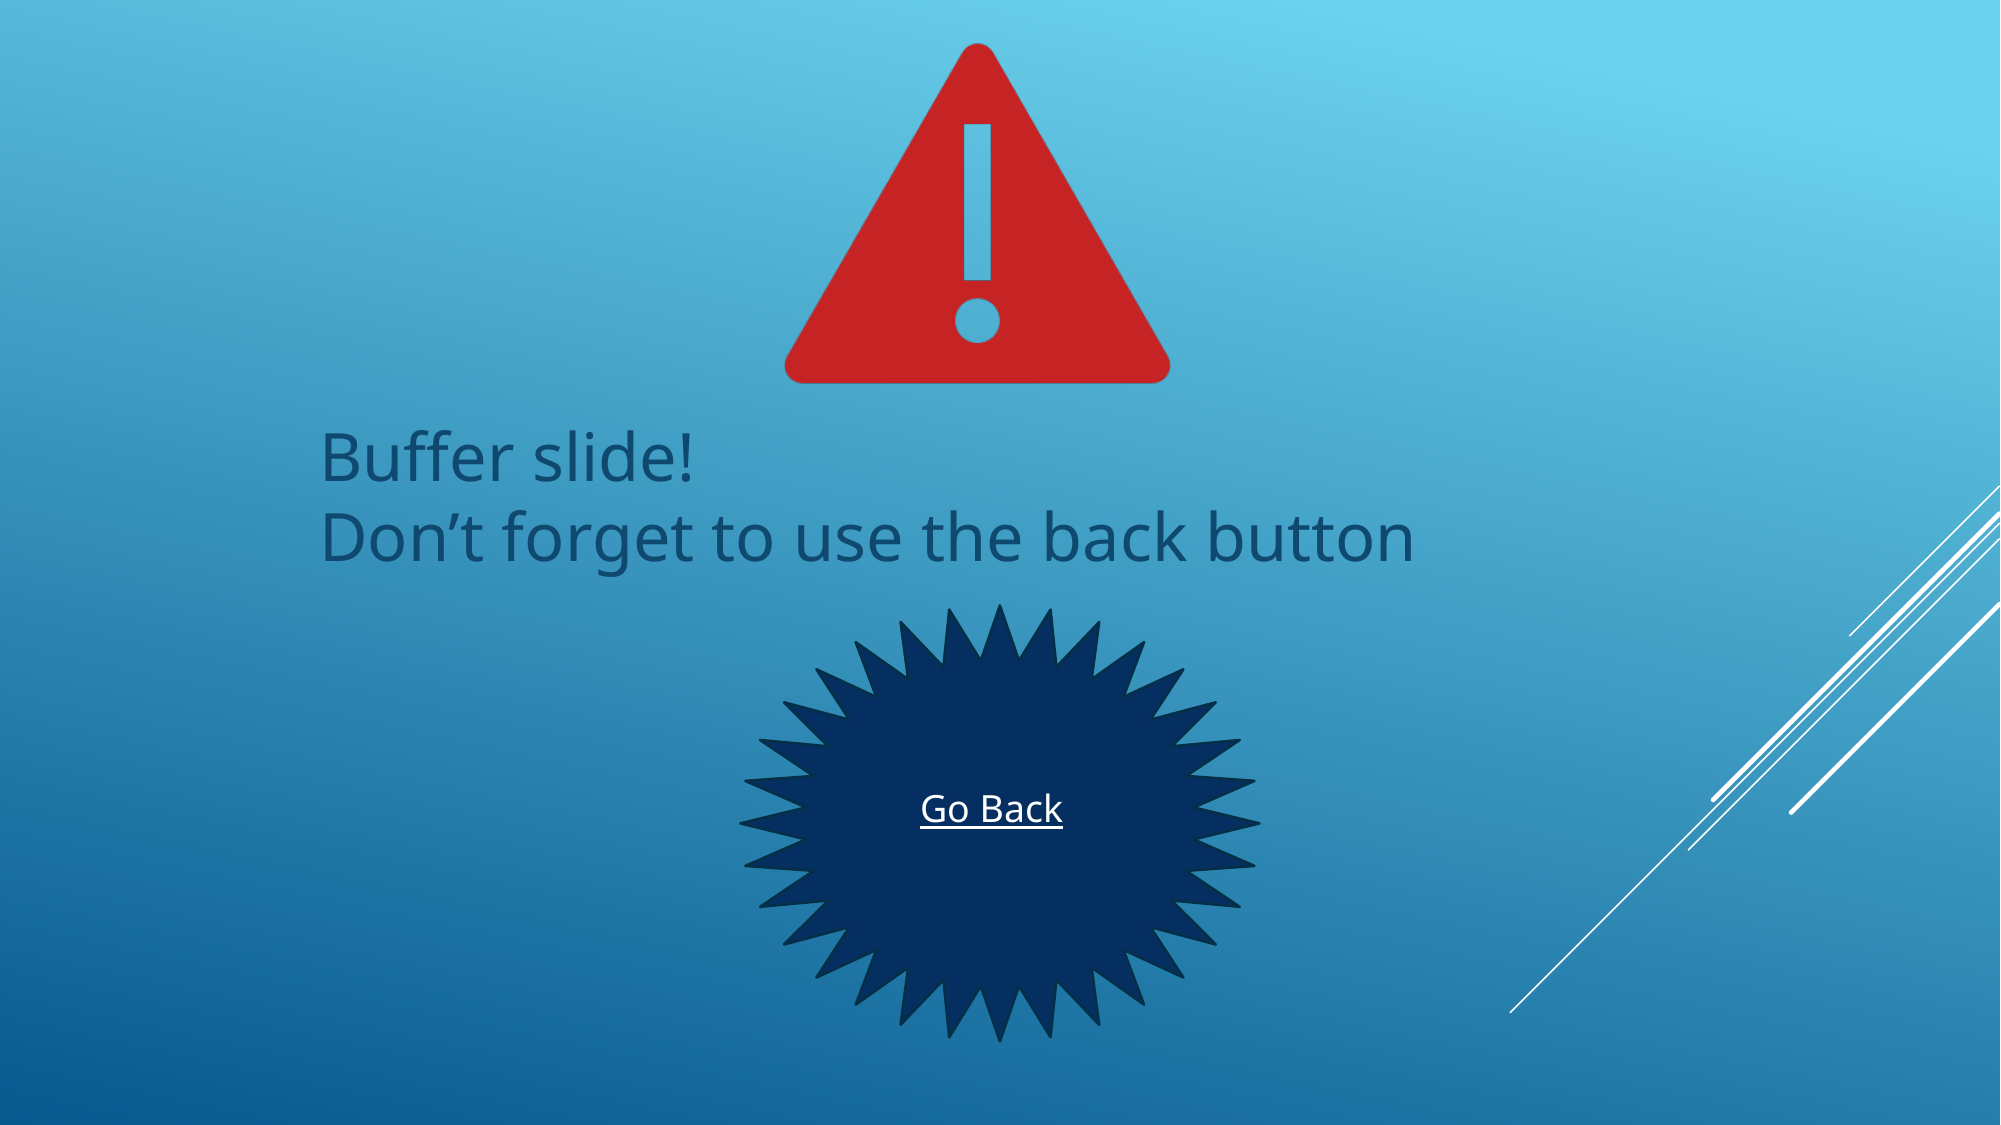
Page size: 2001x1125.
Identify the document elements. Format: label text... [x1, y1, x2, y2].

text_box Go Back [905, 777, 1095, 844]
text_box [739, 604, 1261, 1043]
picture [763, 0, 1192, 428]
list Buffer slide! Don’t forget to use the back button [304, 331, 1762, 660]
